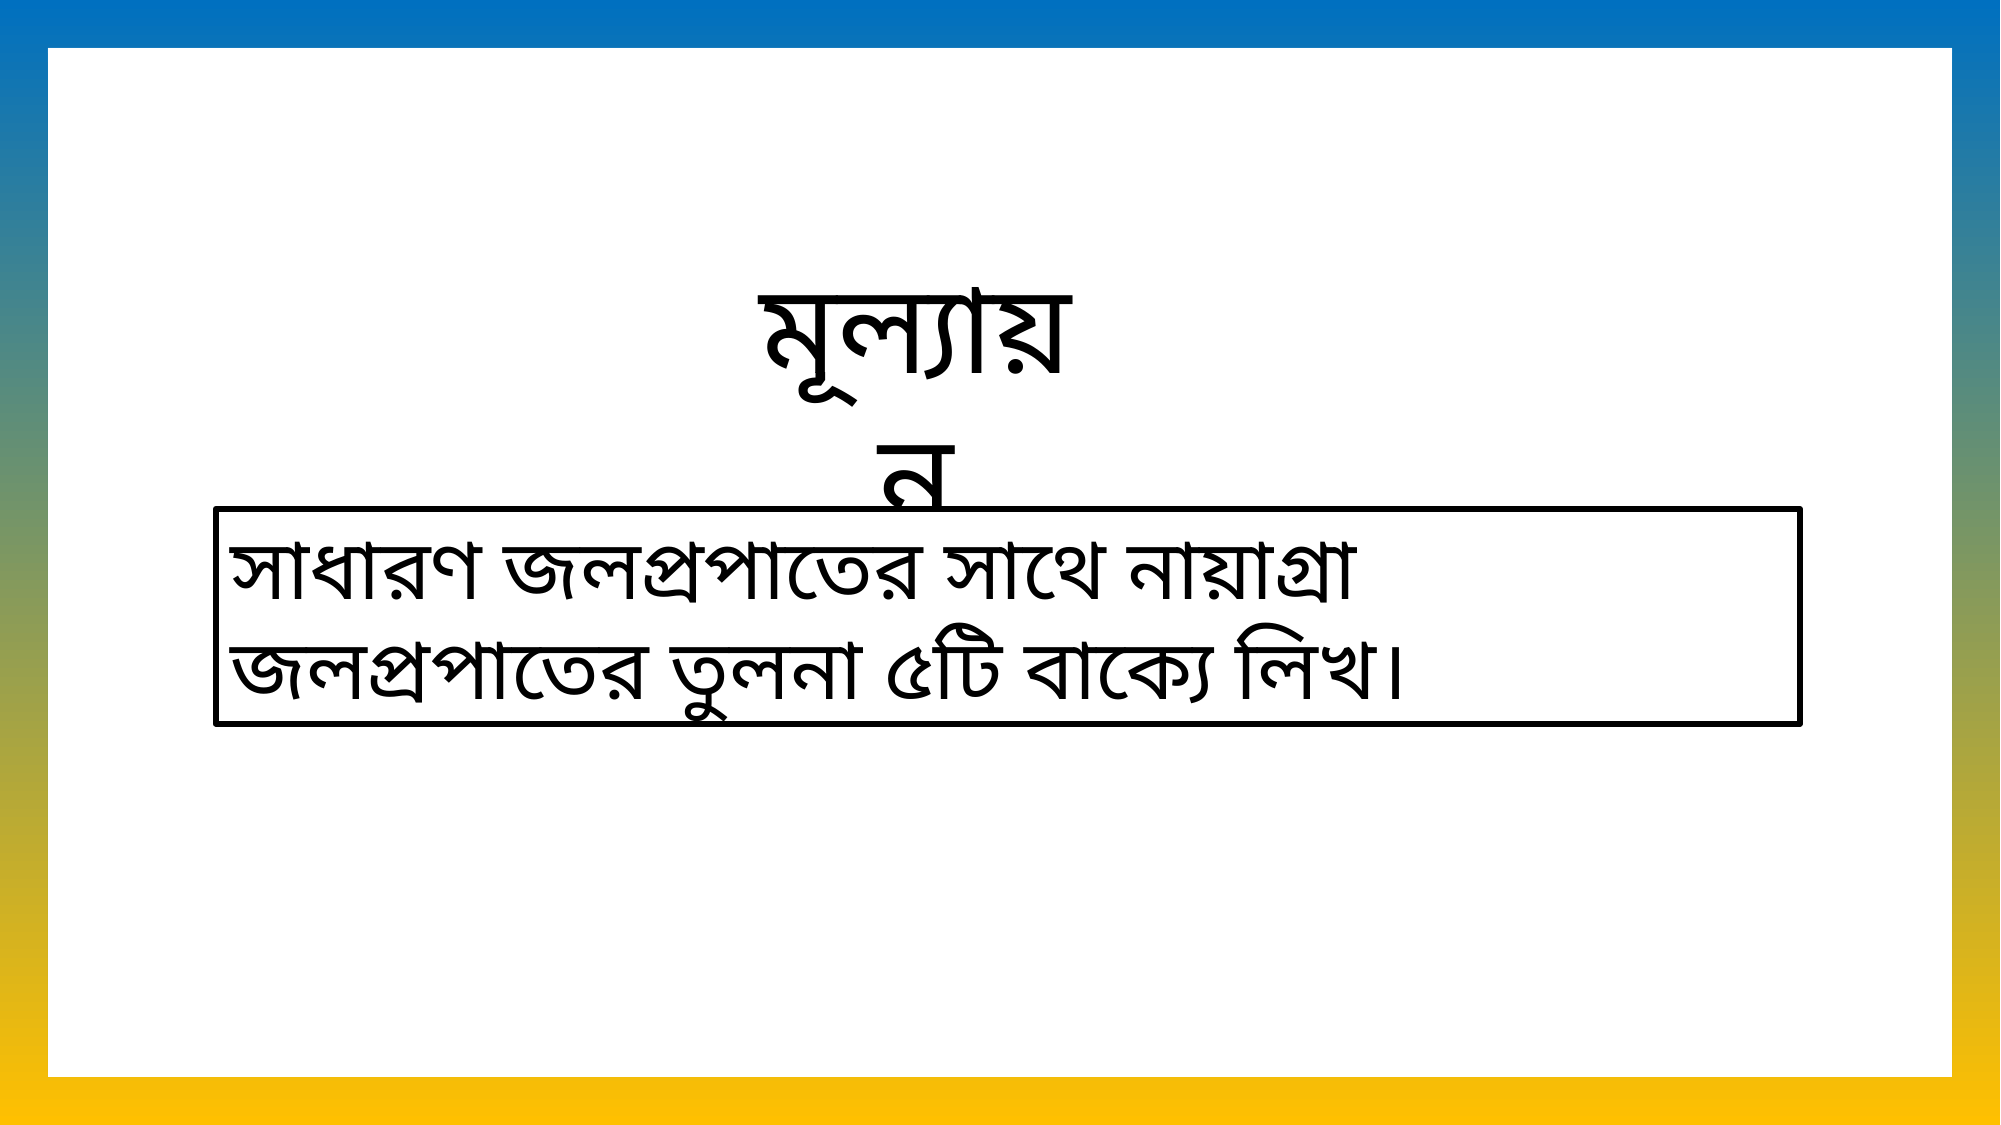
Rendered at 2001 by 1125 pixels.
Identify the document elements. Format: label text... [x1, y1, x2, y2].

text_box মূল্যায়ন [725, 241, 1107, 509]
text_box সাধারণ জলপ্রপাতের সাথে নায়াগ্রা জলপ্রপাতের তুলনা ৫টি বাক্যে লিখ। [215, 509, 1800, 724]
